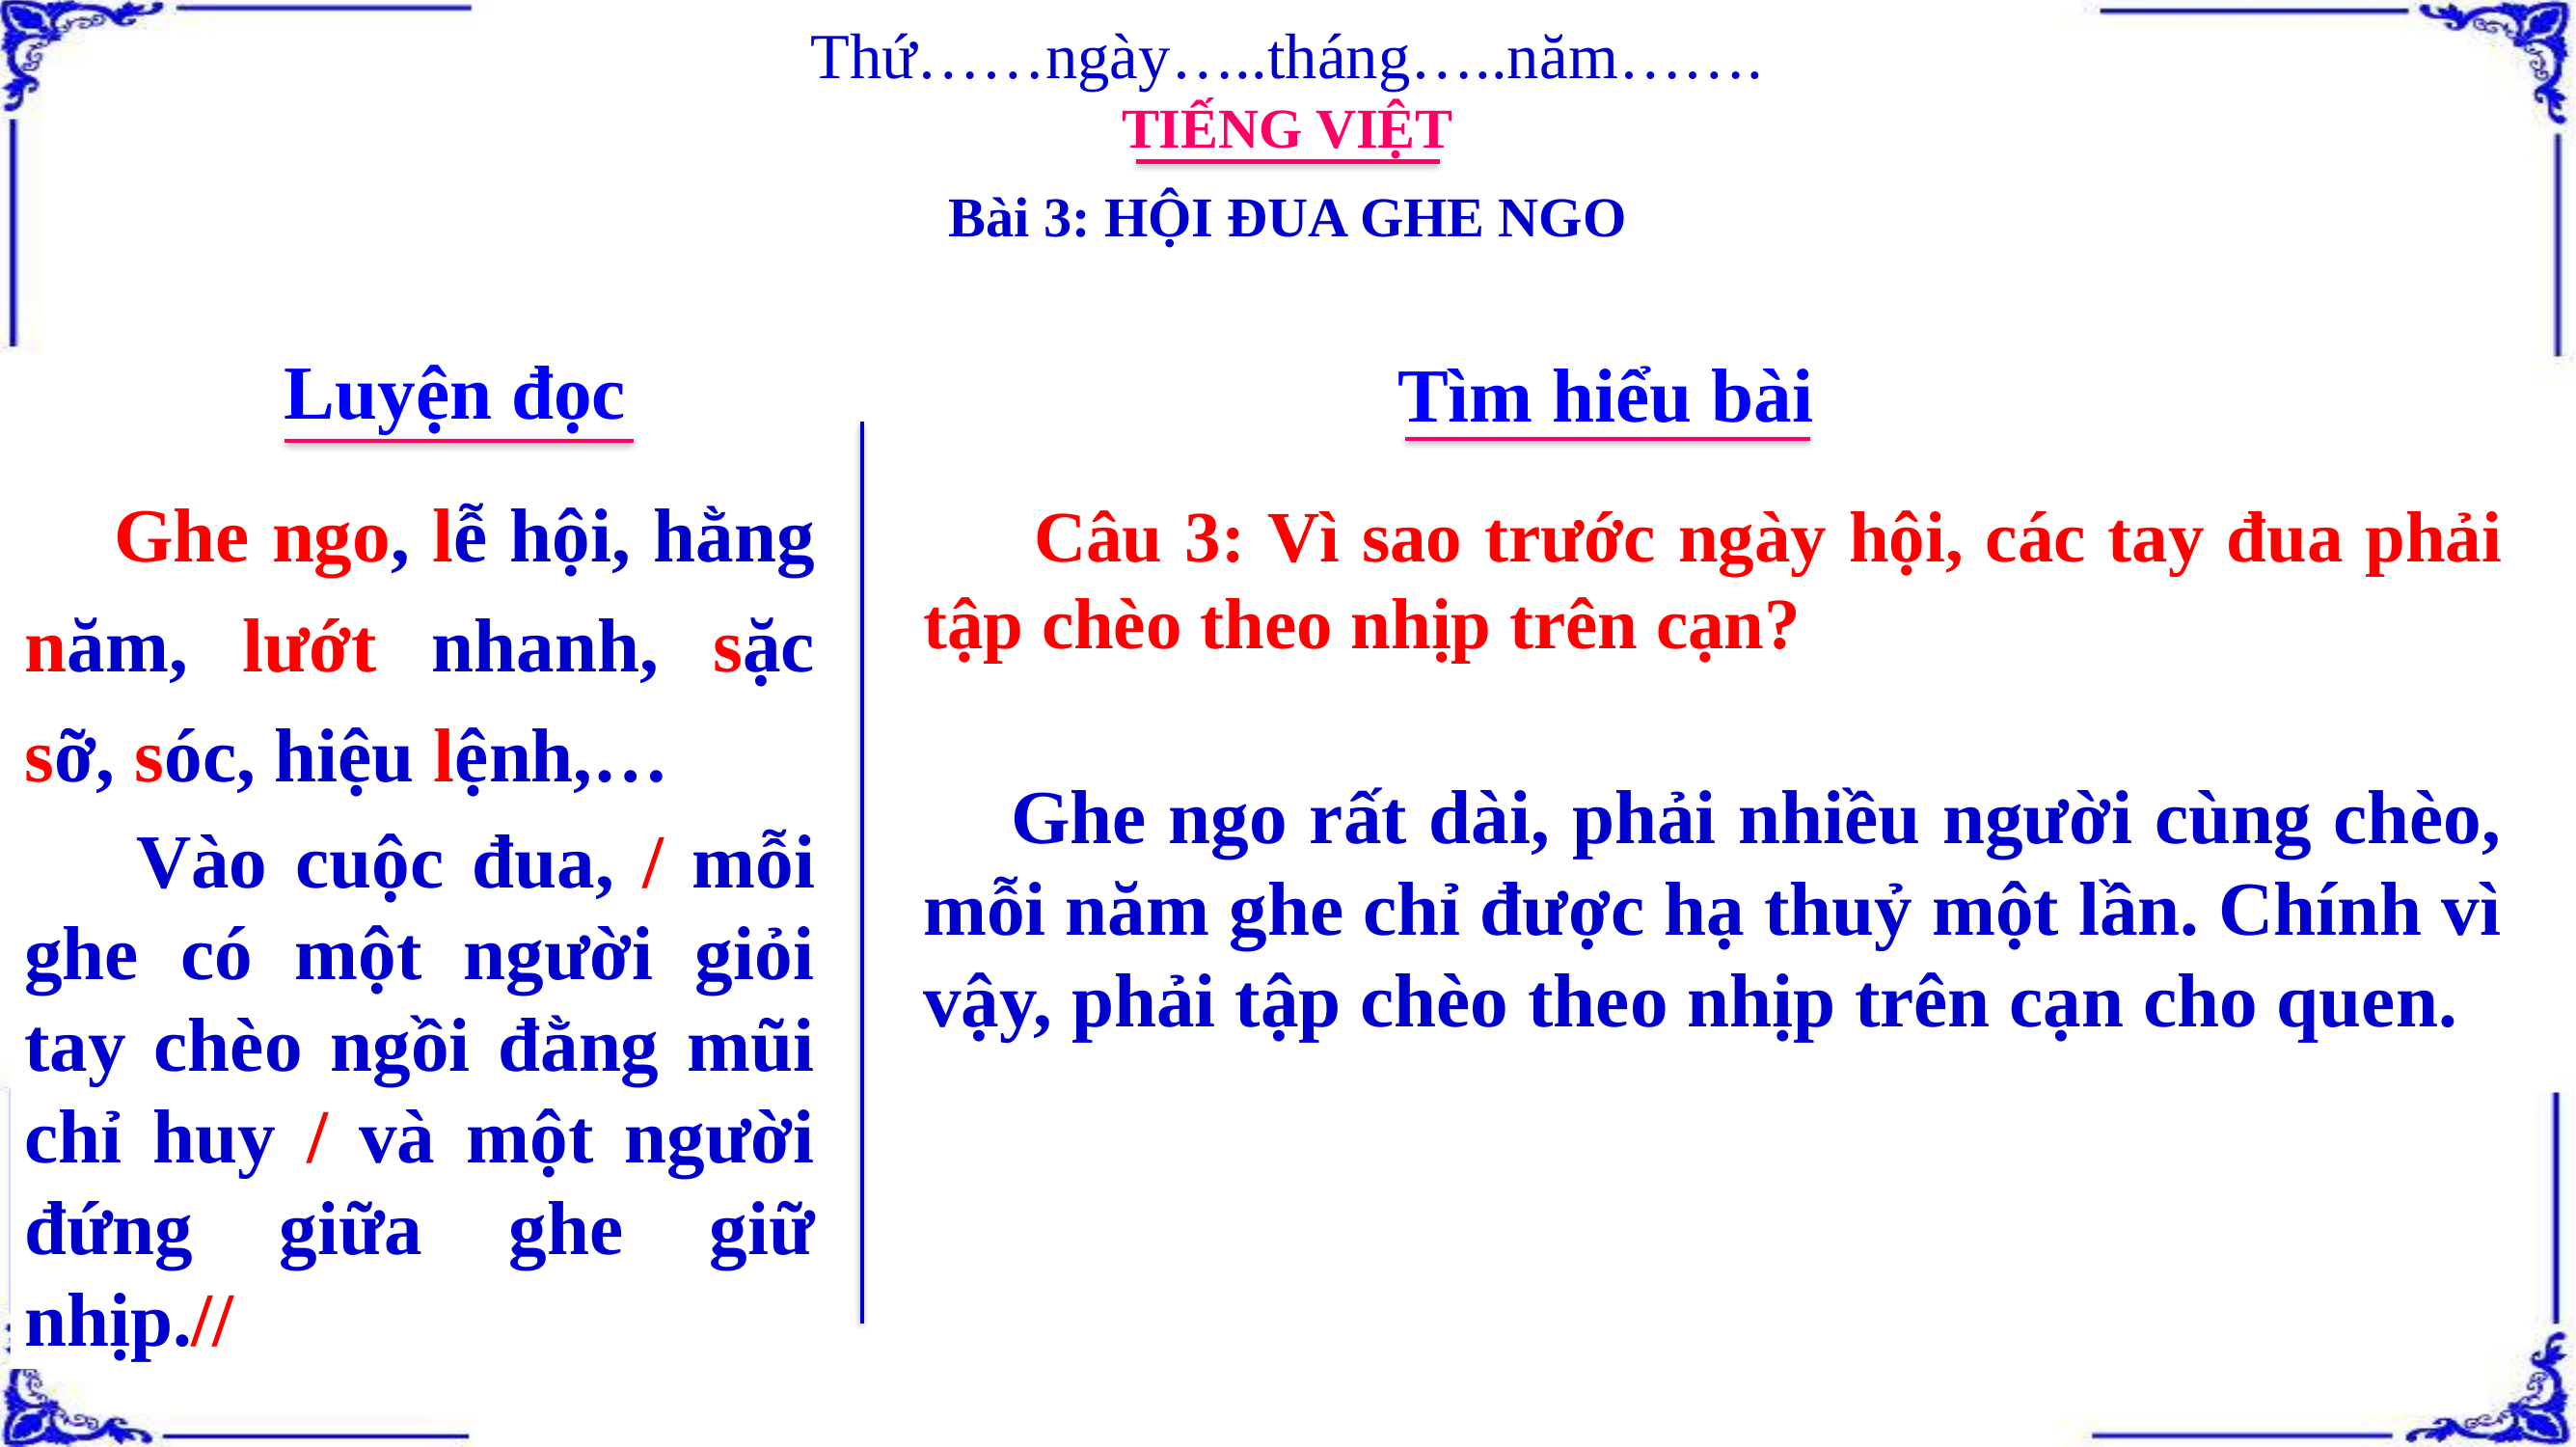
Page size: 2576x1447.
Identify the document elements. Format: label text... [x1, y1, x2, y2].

picture [0, 0, 2576, 1447]
text_box Vào cuộc đua, / mỗi ghe có một người giỏi tay chèo ngồi đằng mũi chỉ huy / và một người đứng giữa ghe giữ nhịp.// [10, 805, 829, 1370]
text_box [745, 6, 1830, 260]
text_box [271, 337, 639, 442]
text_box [1384, 340, 1827, 445]
text_box Ghe ngo rất dài, phải nhiều người cùng chèo, mỗi năm ghe chỉ được hạ thuỷ một lần. Chính vì vậy, phải tập chèo theo nhịp trên cạn cho quen. [908, 759, 2517, 1050]
text_box Câu 3: Vì sao trước ngày hội, các tay đua phải tập chèo theo nhịp trên cạn? [908, 481, 2517, 670]
text_box Ghe ngo, lễ hội, hằng năm, lướt nhanh, sặc sỡ, sóc, hiệu lệnh,… [10, 459, 829, 805]
